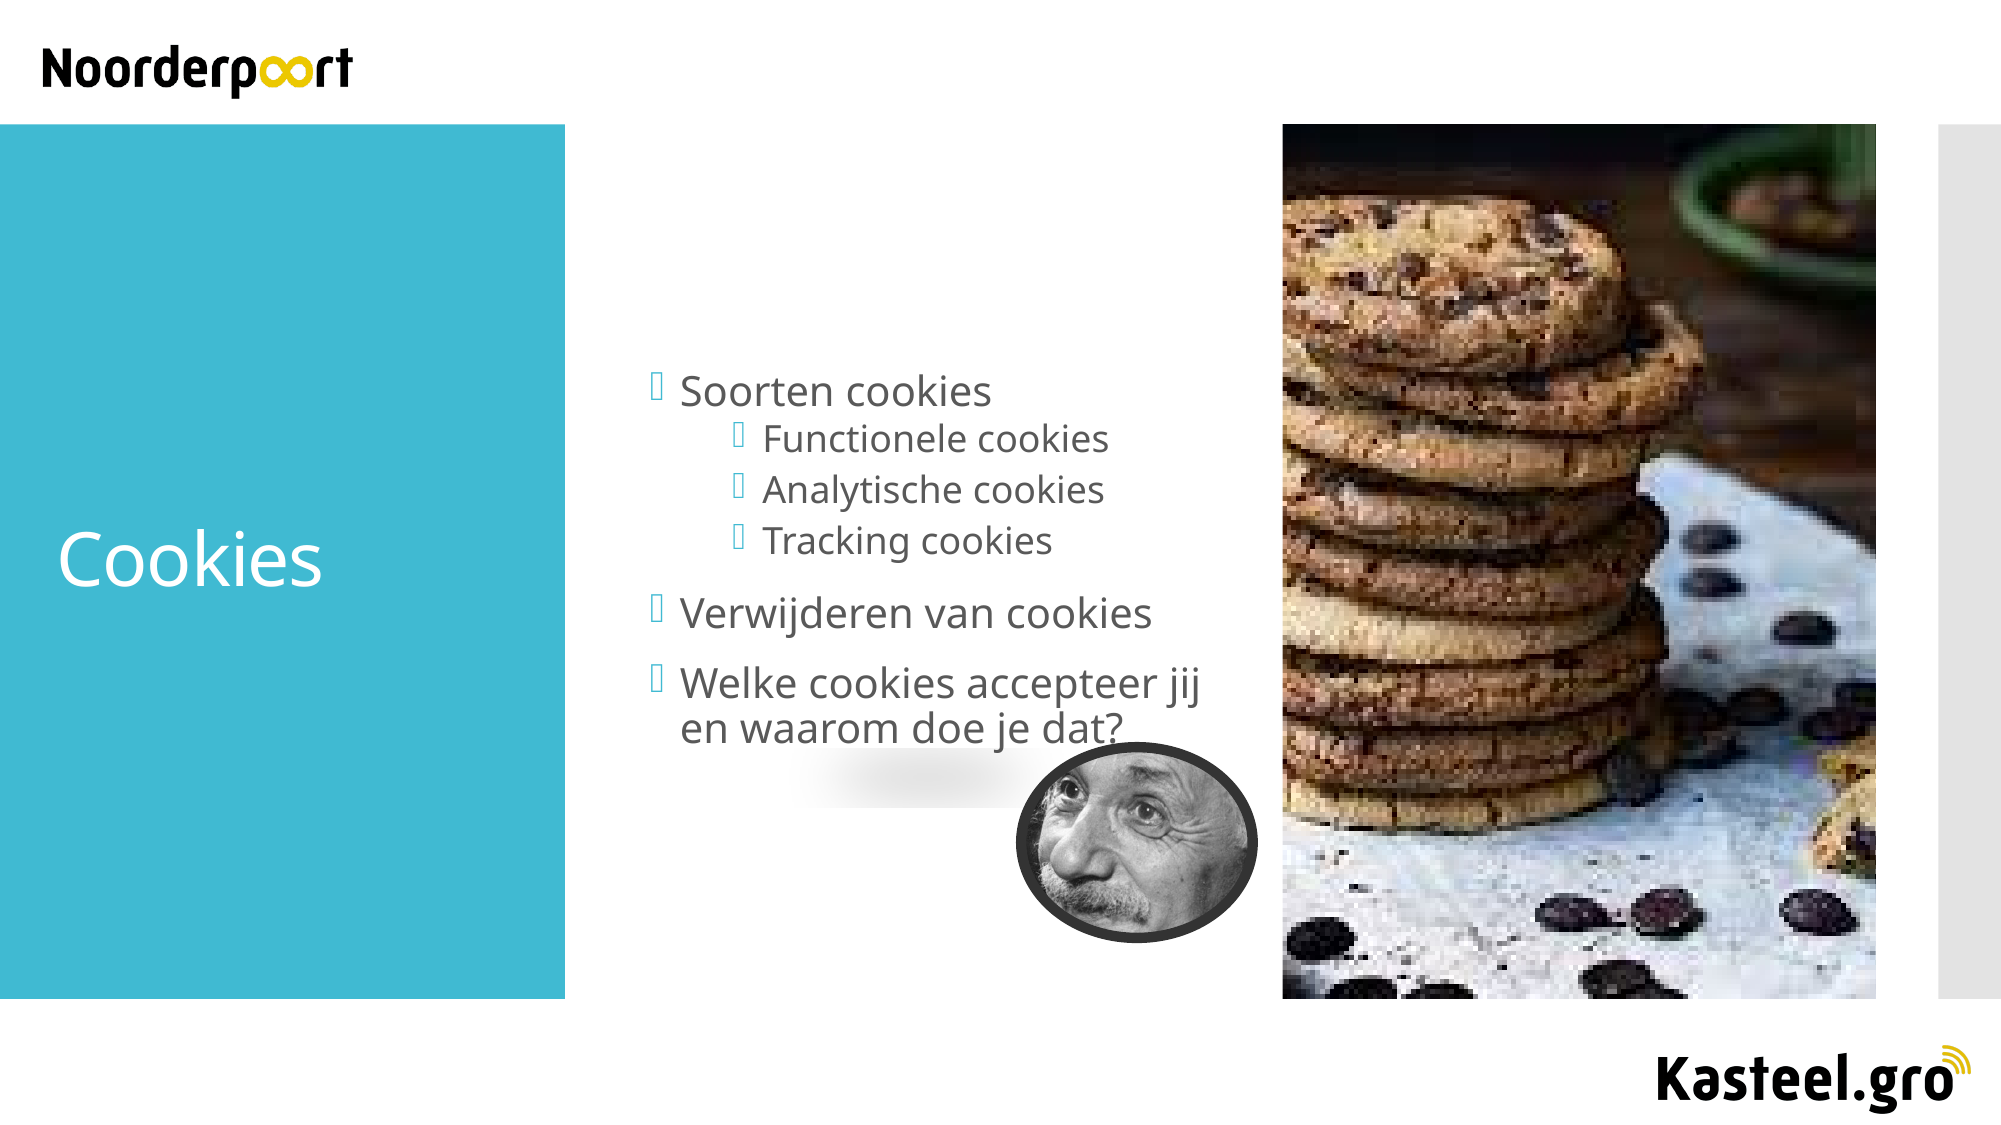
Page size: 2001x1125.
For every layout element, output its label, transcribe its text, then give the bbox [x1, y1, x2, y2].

picture [41, 43, 354, 100]
list Soorten cookies Functionele cookies Analytische cookies Tracking cookies Verwijderen van cookies Welke cookies accepteer jij en waarom doe je dat? [634, 141, 1223, 982]
picture [1020, 746, 1253, 939]
picture [1282, 124, 1877, 1000]
picture [1657, 1045, 1971, 1114]
title Cookies [41, 184, 525, 940]
